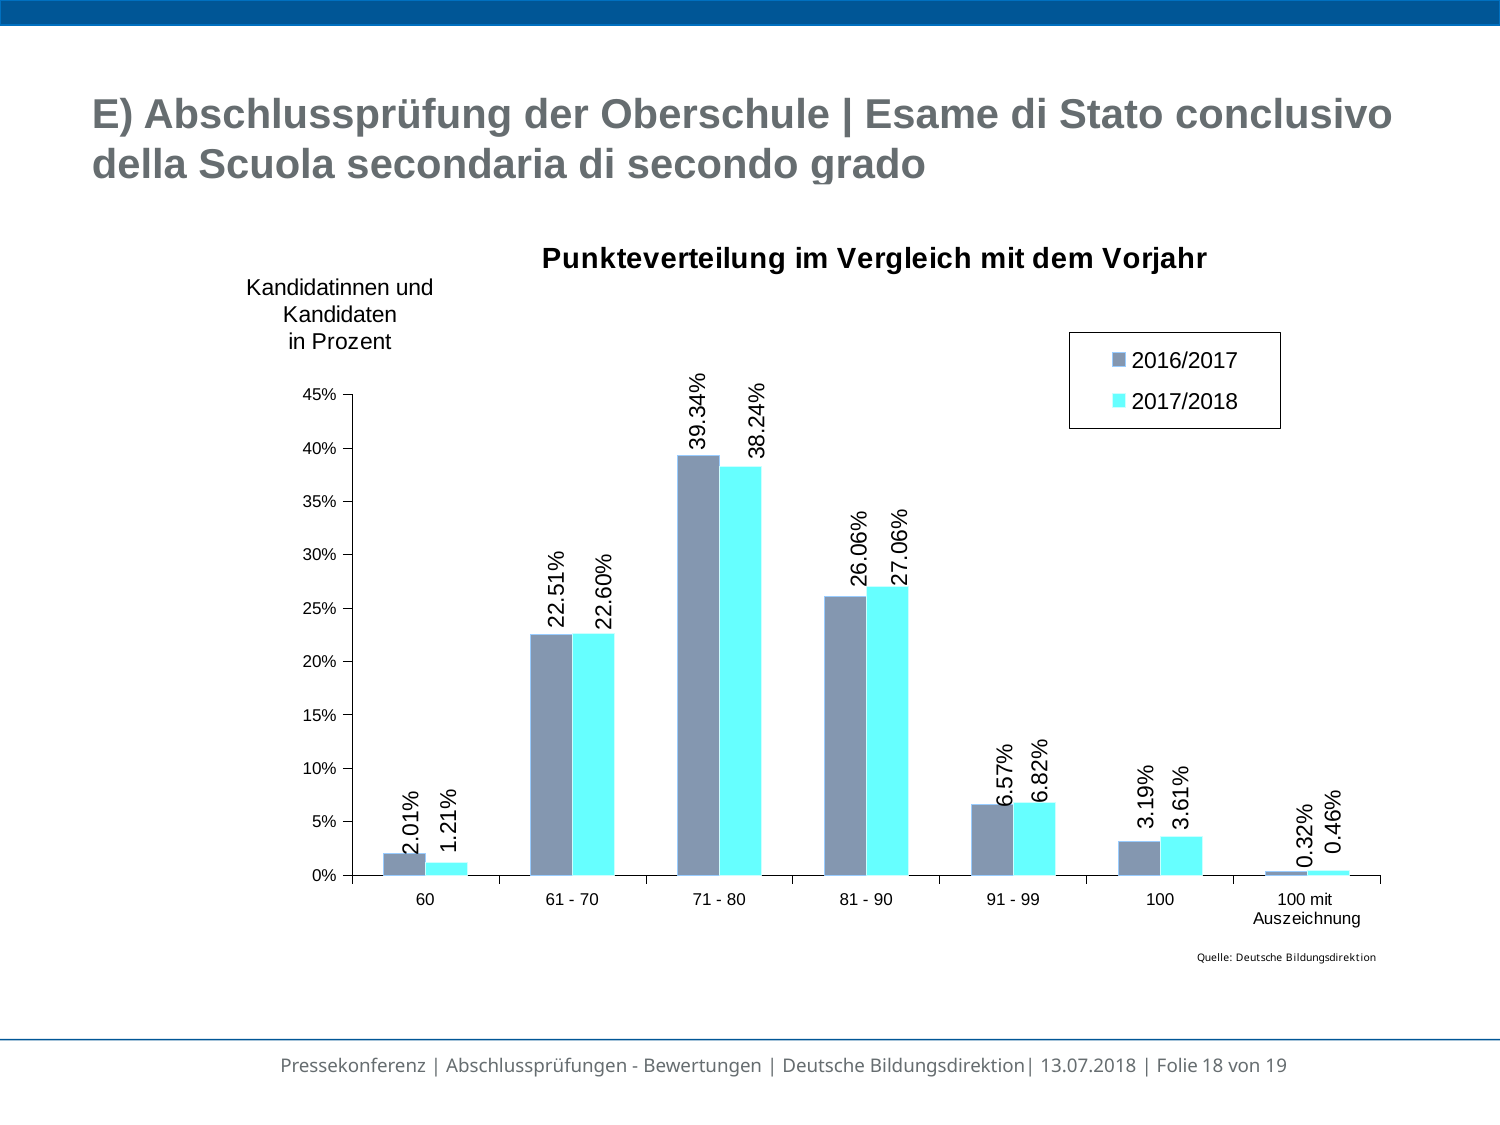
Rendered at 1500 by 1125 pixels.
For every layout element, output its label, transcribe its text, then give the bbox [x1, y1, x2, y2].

chart [40, 184, 1447, 1012]
title E) Abschlussprüfung der Oberschule | Esame di Stato conclusivo della Scuola secondaria di secondo grado [76, 42, 1427, 184]
